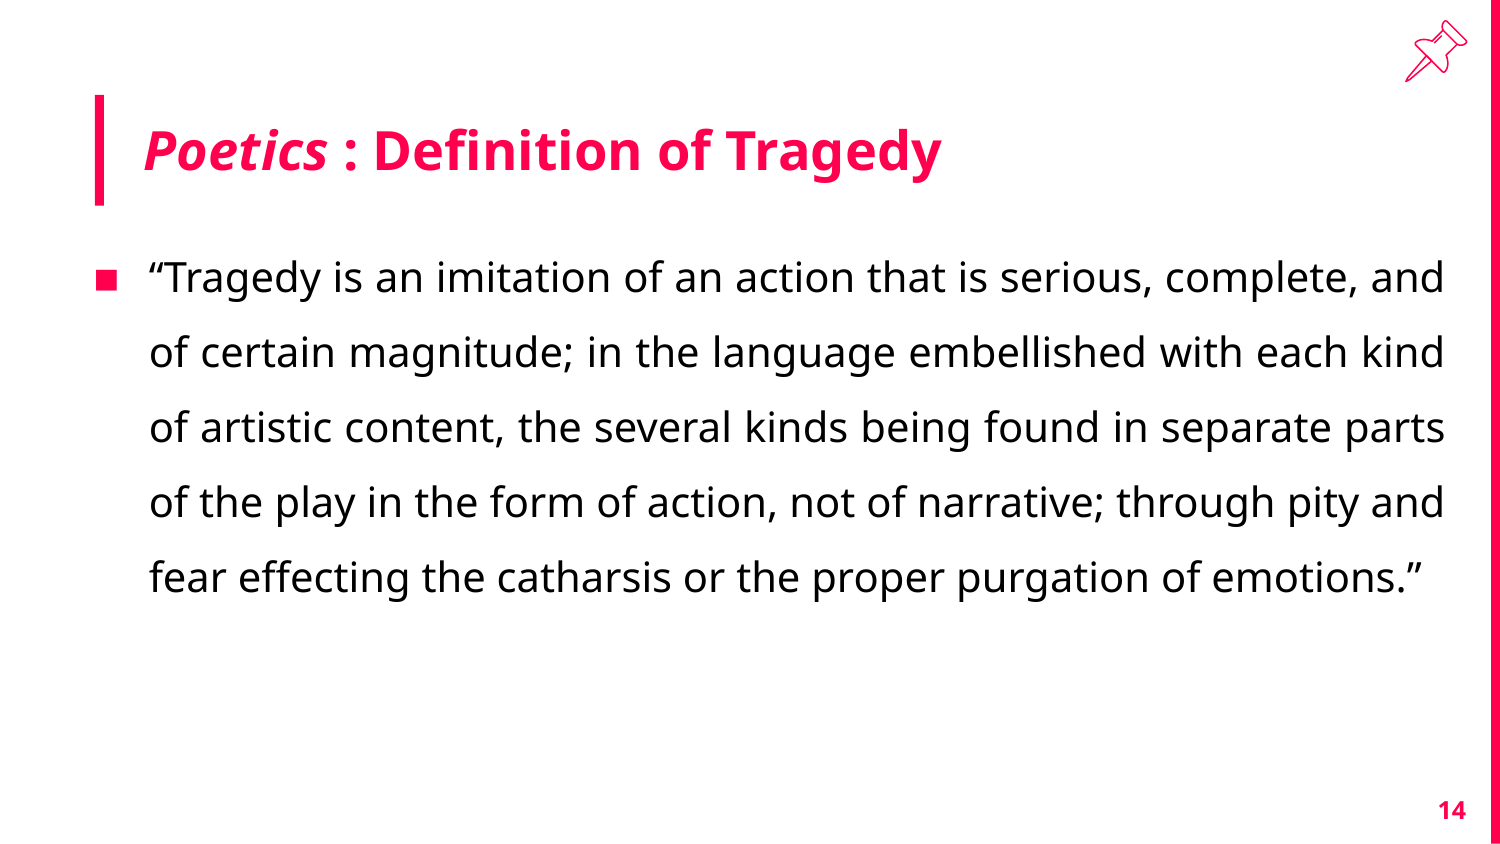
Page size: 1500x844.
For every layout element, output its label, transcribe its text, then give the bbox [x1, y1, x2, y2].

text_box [1405, 20, 1467, 82]
title Poetics : Definition of Tragedy [128, 101, 1376, 210]
list “Tragedy is an imitation of an action that is serious, complete, and of certain magnitude; in the language embellished with each kind of artistic content, the several kinds being found in separate parts of the play in the form of action, not of narrative; through pity and fear effecting the catharsis or the proper purgation of emotions.” [58, 210, 1462, 727]
slide_number 14 [1391, 779, 1482, 844]
